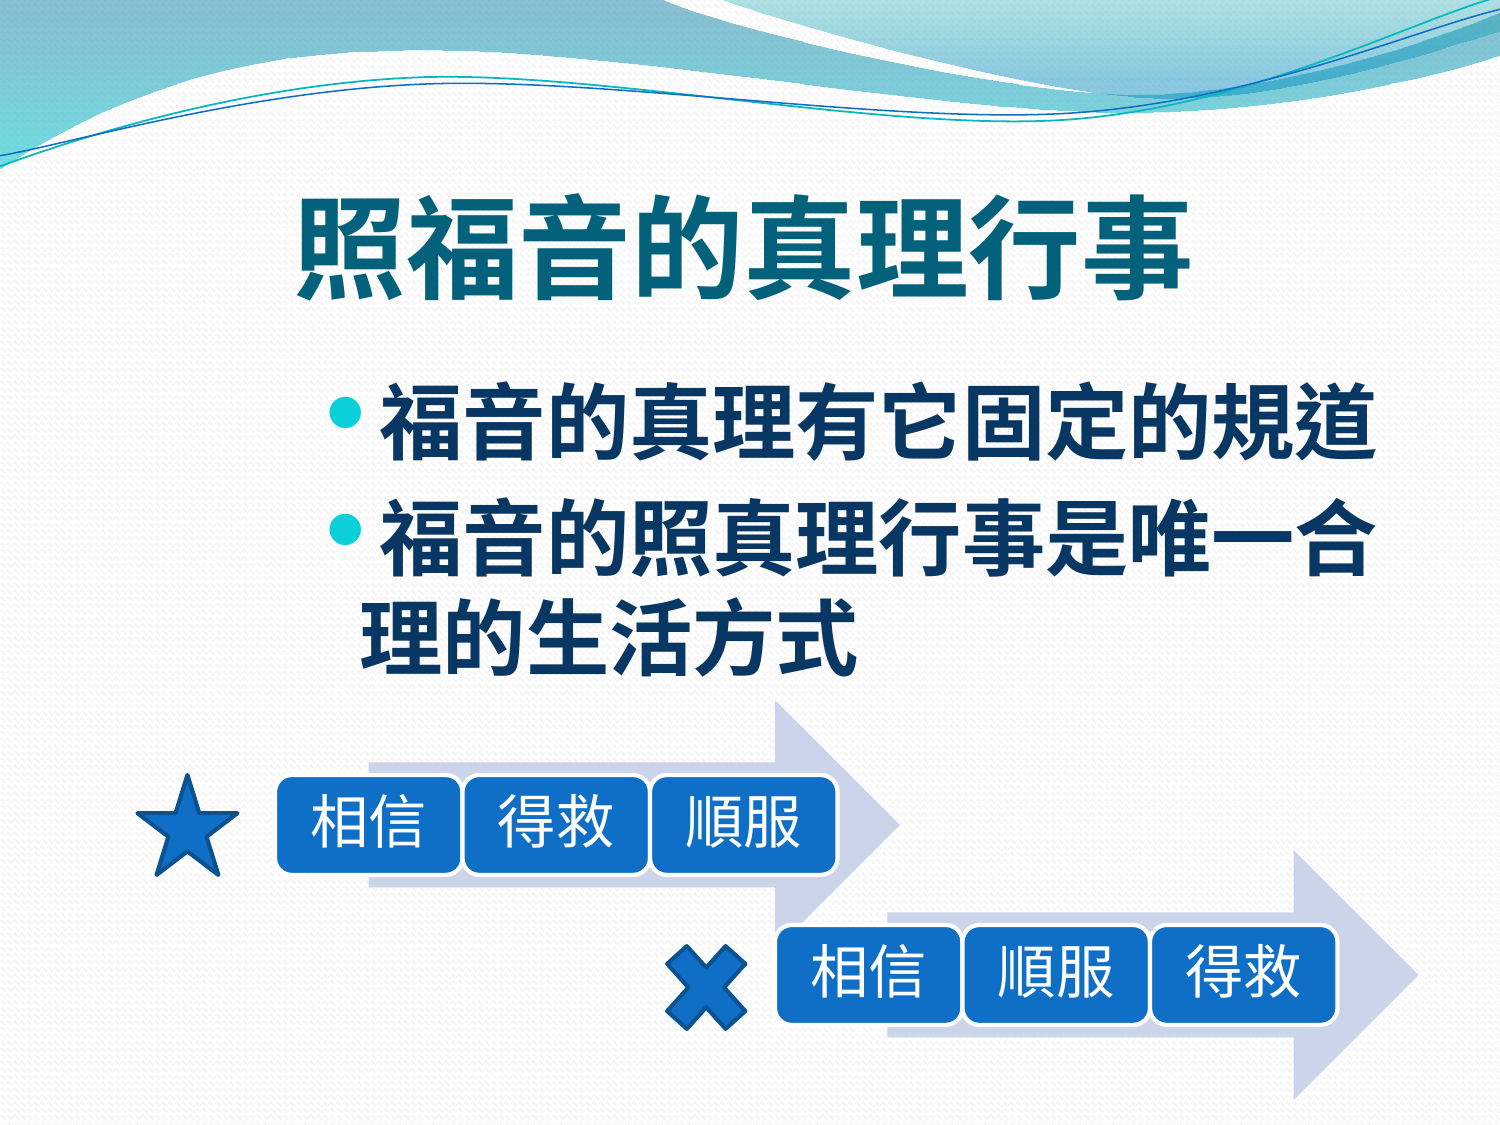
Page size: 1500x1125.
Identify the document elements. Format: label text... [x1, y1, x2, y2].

list 福音的真理有它固定的規道 福音的照真理行事是唯一合理的生活方式 [150, 362, 1400, 1050]
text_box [962, 924, 1149, 1026]
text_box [1149, 924, 1338, 1026]
text_box [135, 772, 240, 877]
text_box [909, 849, 1419, 1100]
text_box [774, 924, 962, 1026]
title 照福音的真理行事 [50, 137, 1438, 313]
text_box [274, 699, 901, 951]
text_box [665, 963, 748, 1031]
